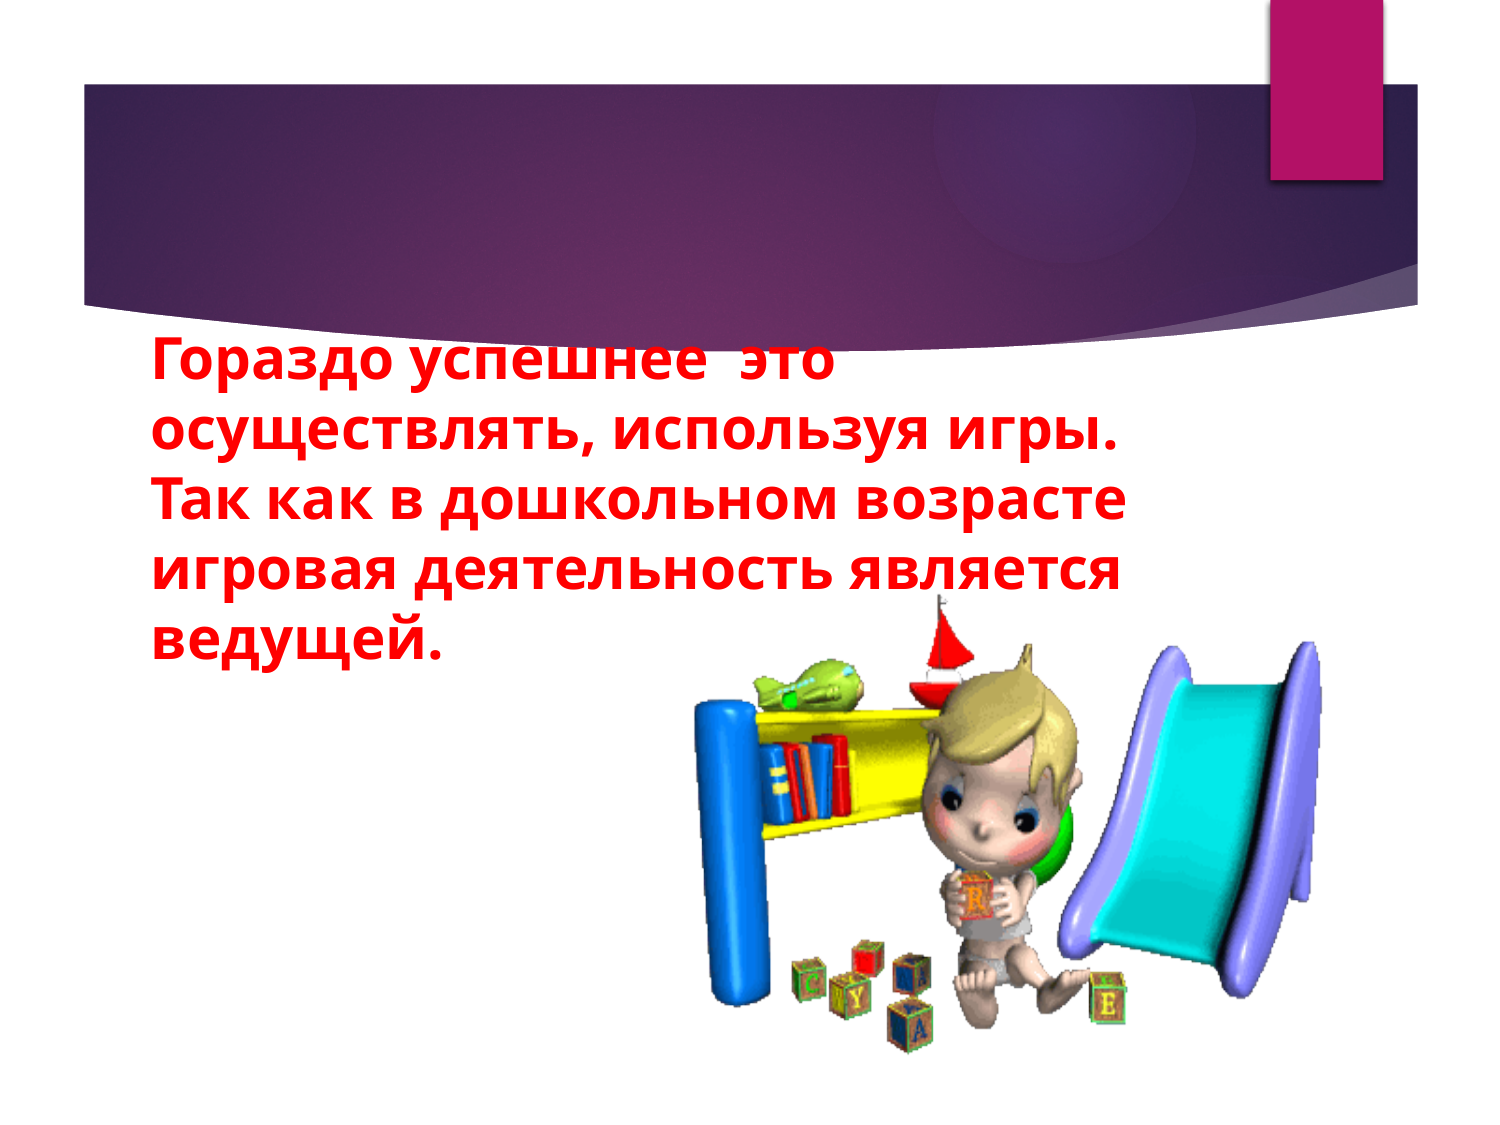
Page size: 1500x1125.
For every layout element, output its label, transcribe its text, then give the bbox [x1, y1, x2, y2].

text_box Гораздо успешнее это осуществлять, используя игры. Так как в дошкольном возрасте игровая деятельность является ведущей. [135, 313, 1270, 679]
picture [631, 585, 1360, 1062]
